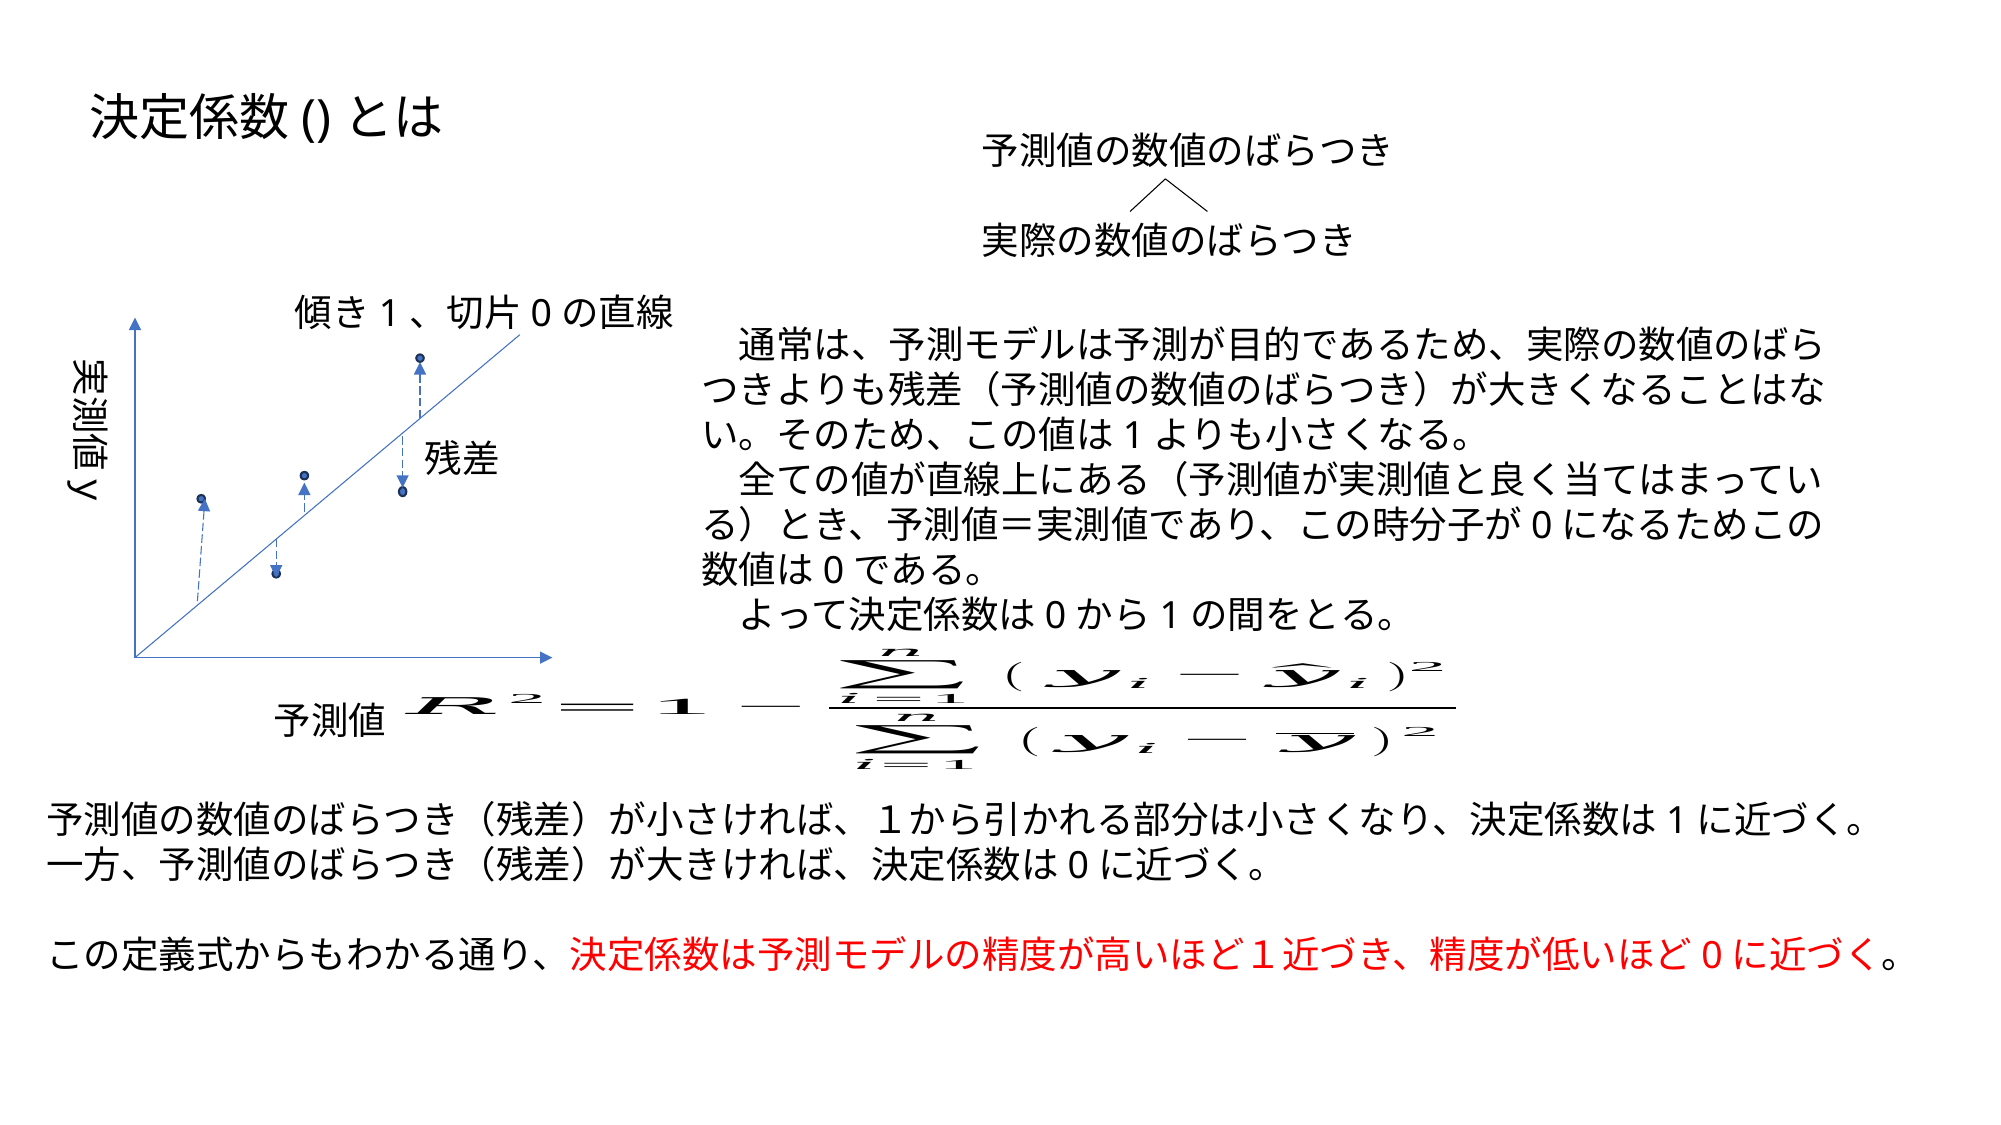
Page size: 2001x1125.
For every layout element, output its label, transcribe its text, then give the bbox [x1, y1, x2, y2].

text_box 予測値の数値のばらつき 実際の数値のばらつき [966, 119, 1652, 270]
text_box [134, 334, 520, 658]
text_box 実測値ｙ [45, 344, 121, 618]
text_box 予測値の数値のばらつき（残差）が小さければ、１から引かれる部分は小さくなり、決定係数は1に近づく。 一方、予測値のばらつき（残差）が大きければ、決定係数は0に近づく。 この定義式からもわかる通り、決定係数は予測モデルの精度が高いほど１近づき、精度が低いほど0に近づく。 [31, 789, 1903, 984]
text_box 通常は、予測モデルは予測が目的であるため、実際の数値のばらつきよりも残差（予測値の数値のばらつき）が大きくなることはない。そのため、この値は1よりも小さくなる。 全ての値が直線上にある（予測値が実測値と良く当てはまっている）とき、予測値＝実測値であり、この時分子が0になるためこの数値は0である。 よって決定係数は0から1の間をとる。 [686, 313, 1849, 778]
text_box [1130, 178, 1165, 212]
text_box 傾き1、切片0の直線 [279, 281, 706, 341]
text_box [1165, 178, 1208, 212]
